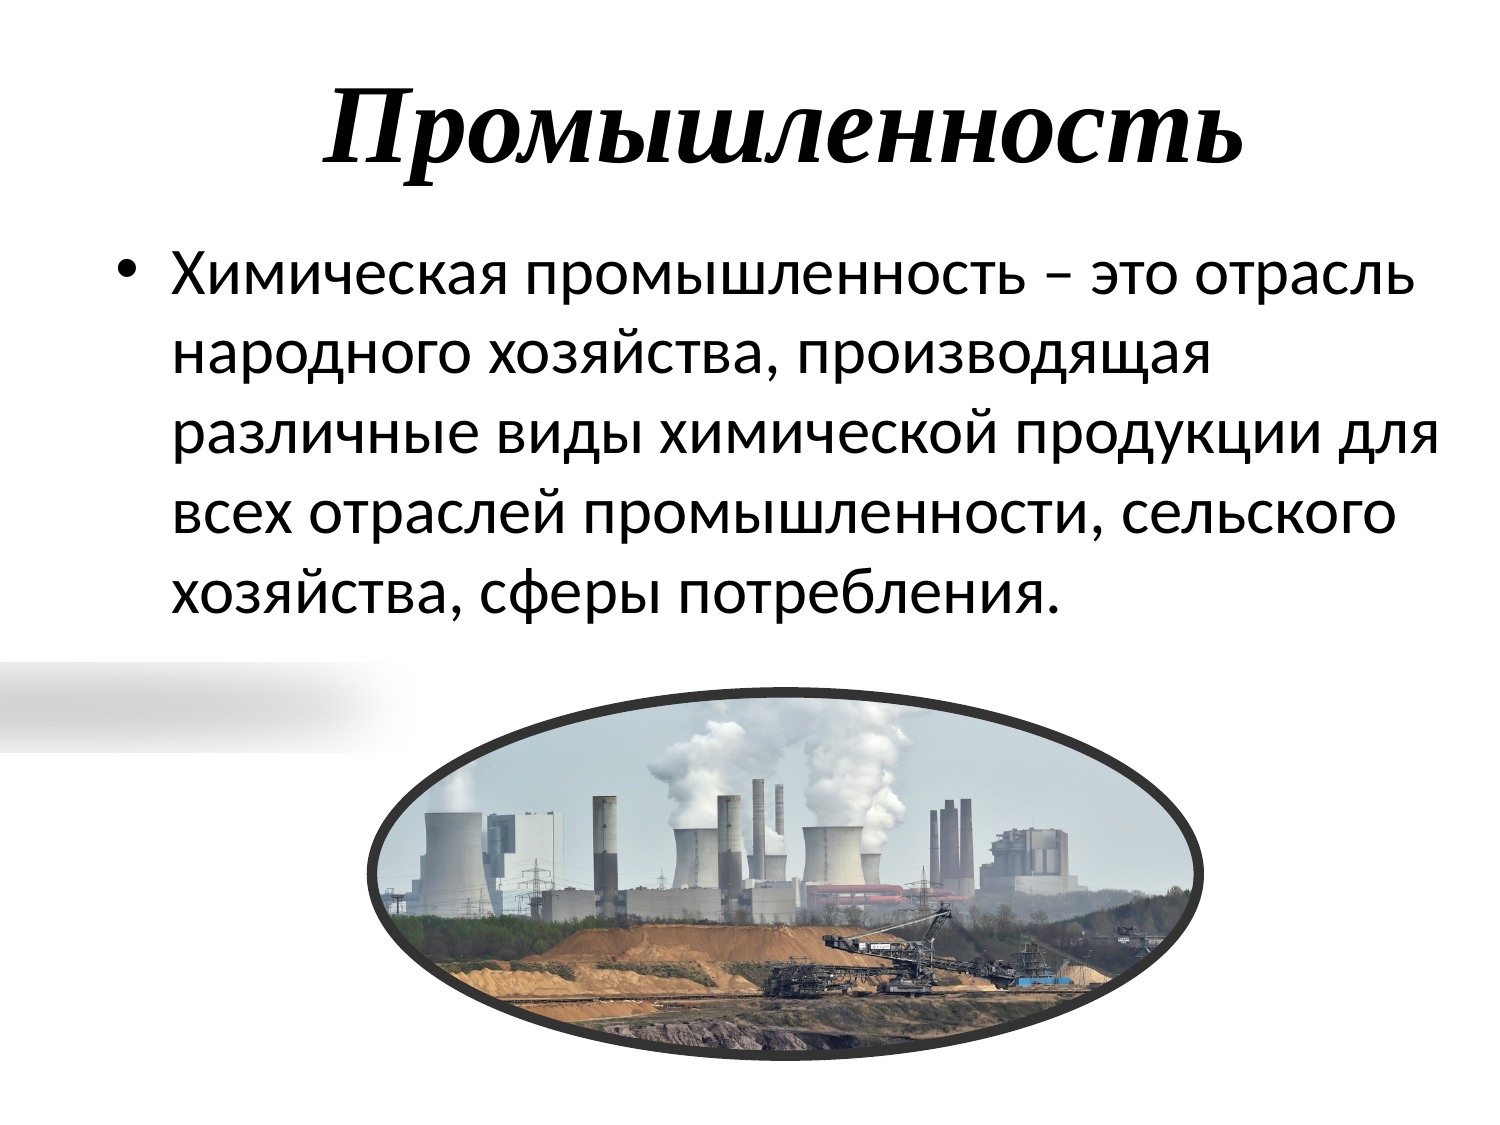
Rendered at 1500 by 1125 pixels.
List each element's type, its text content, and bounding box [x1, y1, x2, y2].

title Промышленность [147, 42, 1423, 193]
list Химическая промышленность – это отрасль народного хозяйства, производящая различные виды химической продукции для всех отраслей промышленности, сельского хозяйства, сферы потребления. [100, 219, 1471, 970]
picture [371, 692, 1200, 1056]
